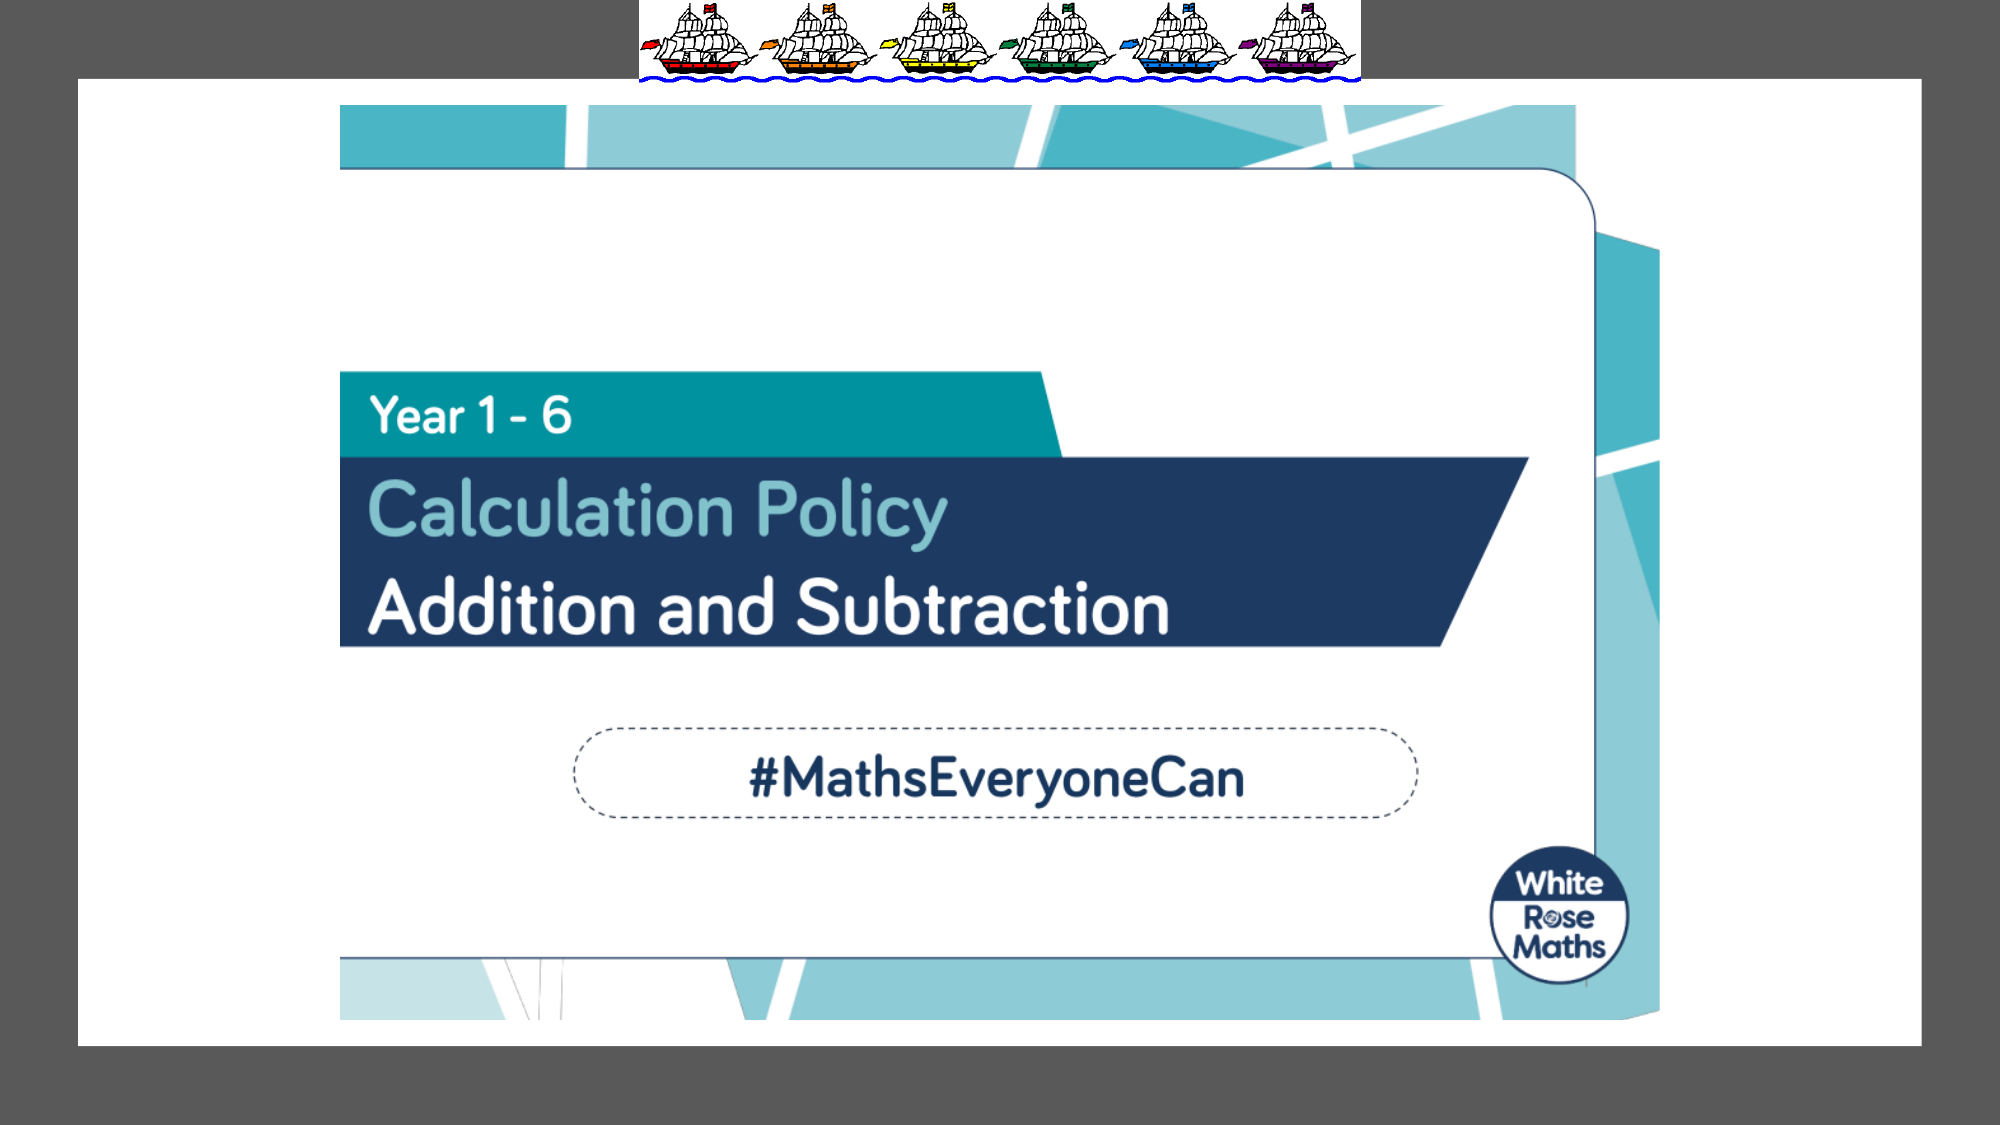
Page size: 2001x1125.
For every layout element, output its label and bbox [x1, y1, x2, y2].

text_box [0, 0, 2000, 1125]
text_box [77, 78, 1923, 1047]
picture [639, 0, 1361, 86]
list [340, 105, 1660, 1020]
